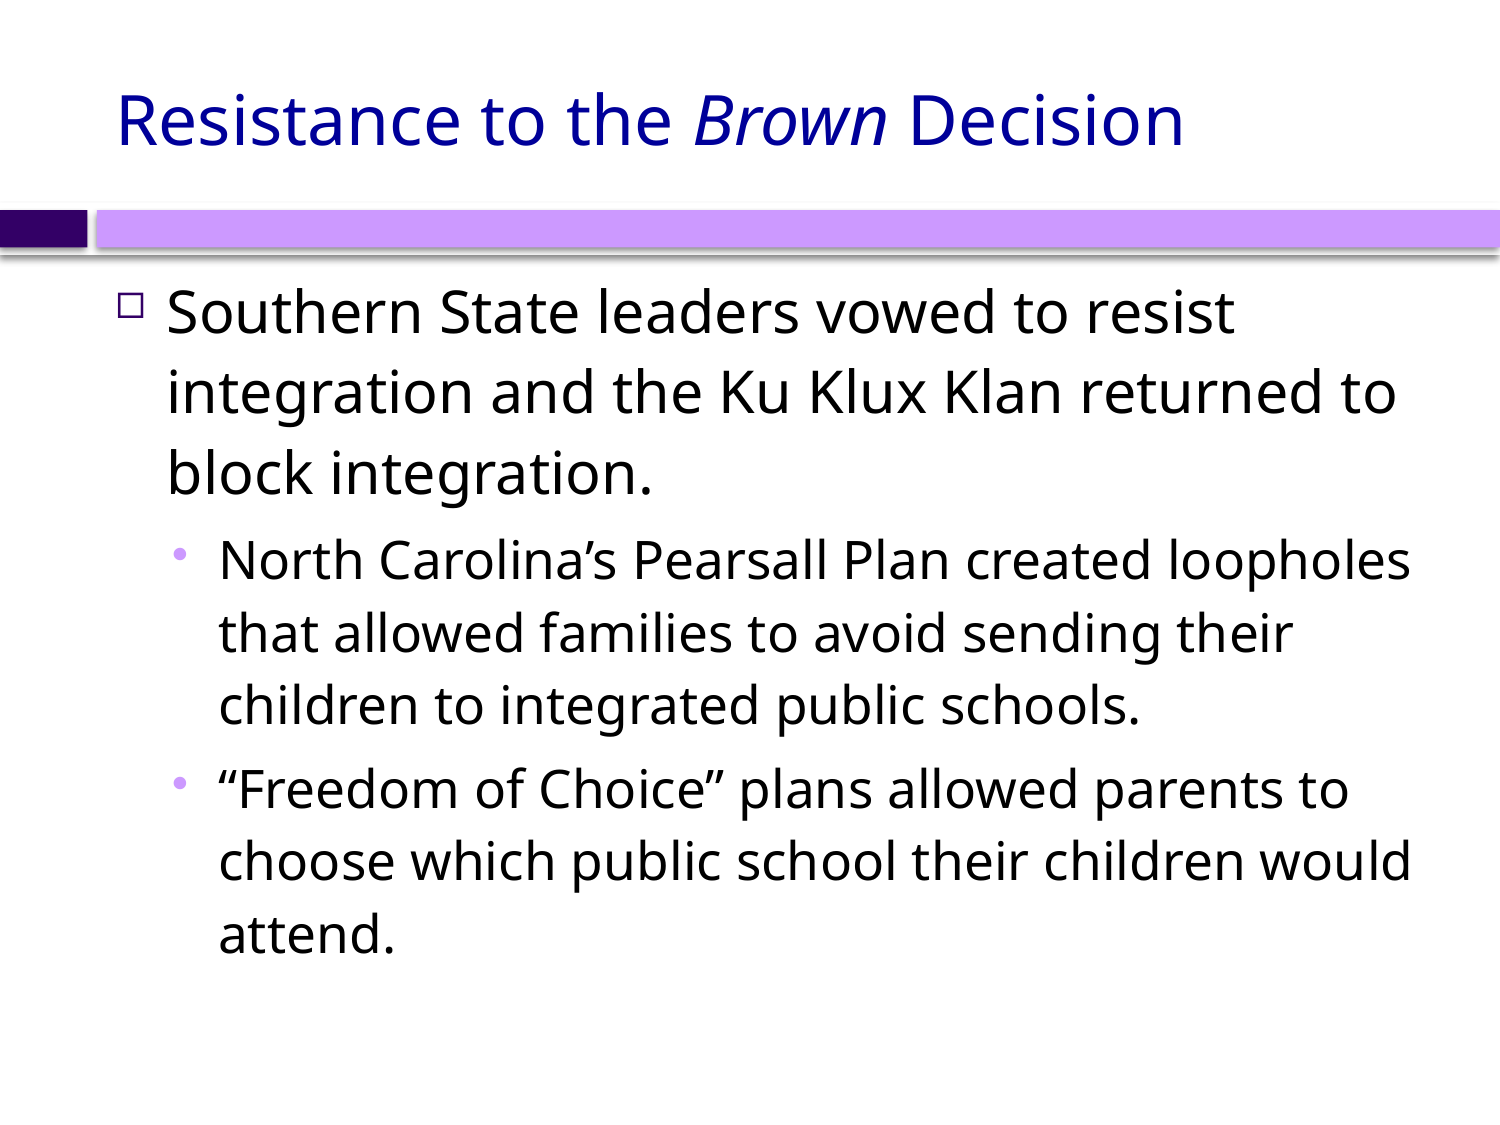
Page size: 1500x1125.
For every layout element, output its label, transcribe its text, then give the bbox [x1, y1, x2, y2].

list Southern State leaders vowed to resist integration and the Ku Klux Klan returned to block integration. North Carolina’s Pearsall Plan created loopholes that allowed families to avoid sending their children to integrated public schools. “Freedom of Choice” plans allowed parents to choose which public school their children would attend. [100, 262, 1438, 1000]
title Resistance to the Brown Decision [100, 37, 1438, 200]
